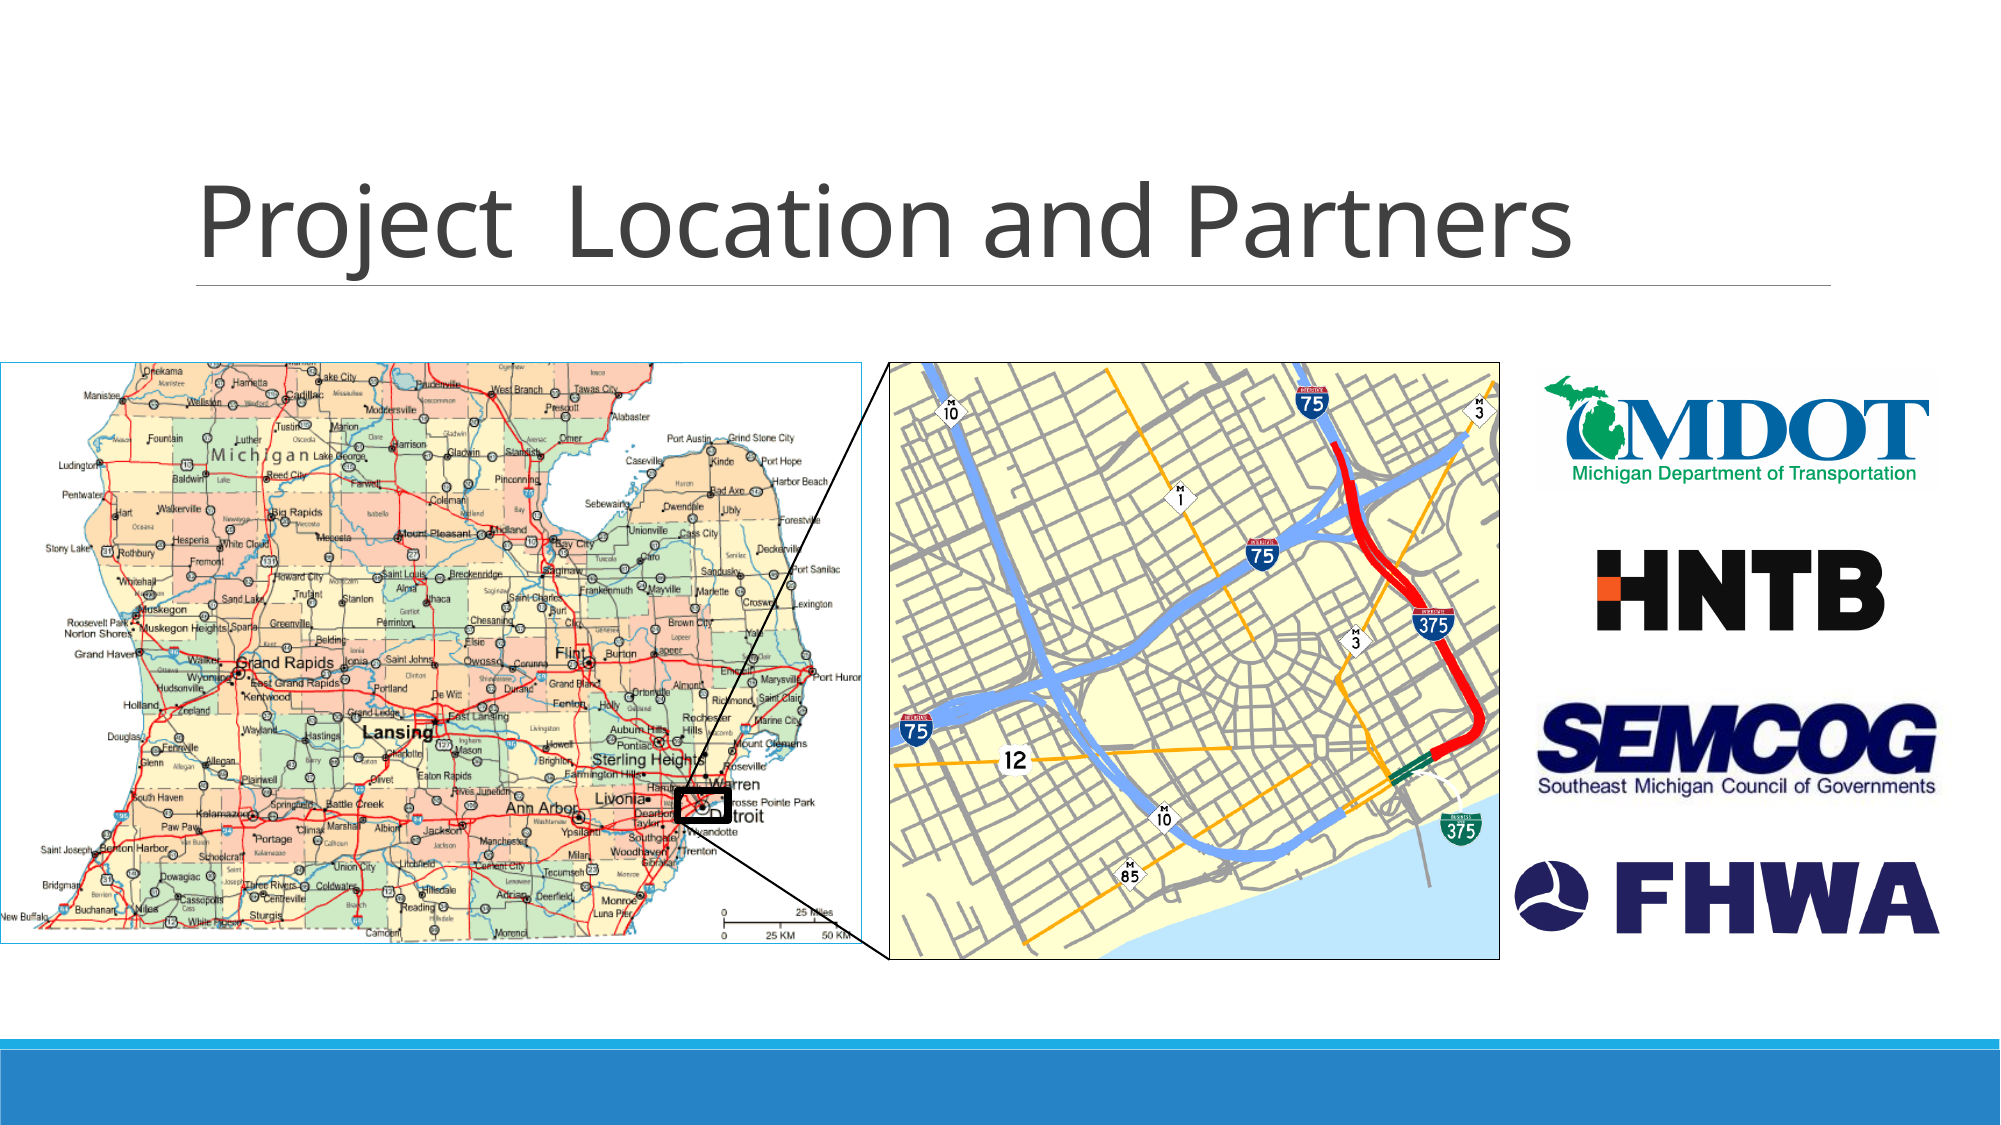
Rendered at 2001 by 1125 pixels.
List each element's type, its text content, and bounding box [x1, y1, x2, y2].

picture [1525, 688, 1953, 811]
picture [1537, 370, 1941, 493]
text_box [677, 361, 891, 807]
picture [889, 361, 1501, 961]
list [1513, 859, 1941, 936]
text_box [0, 361, 863, 945]
title Project Location and Partners [180, 47, 1830, 285]
picture [1594, 547, 1888, 634]
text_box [677, 819, 891, 961]
